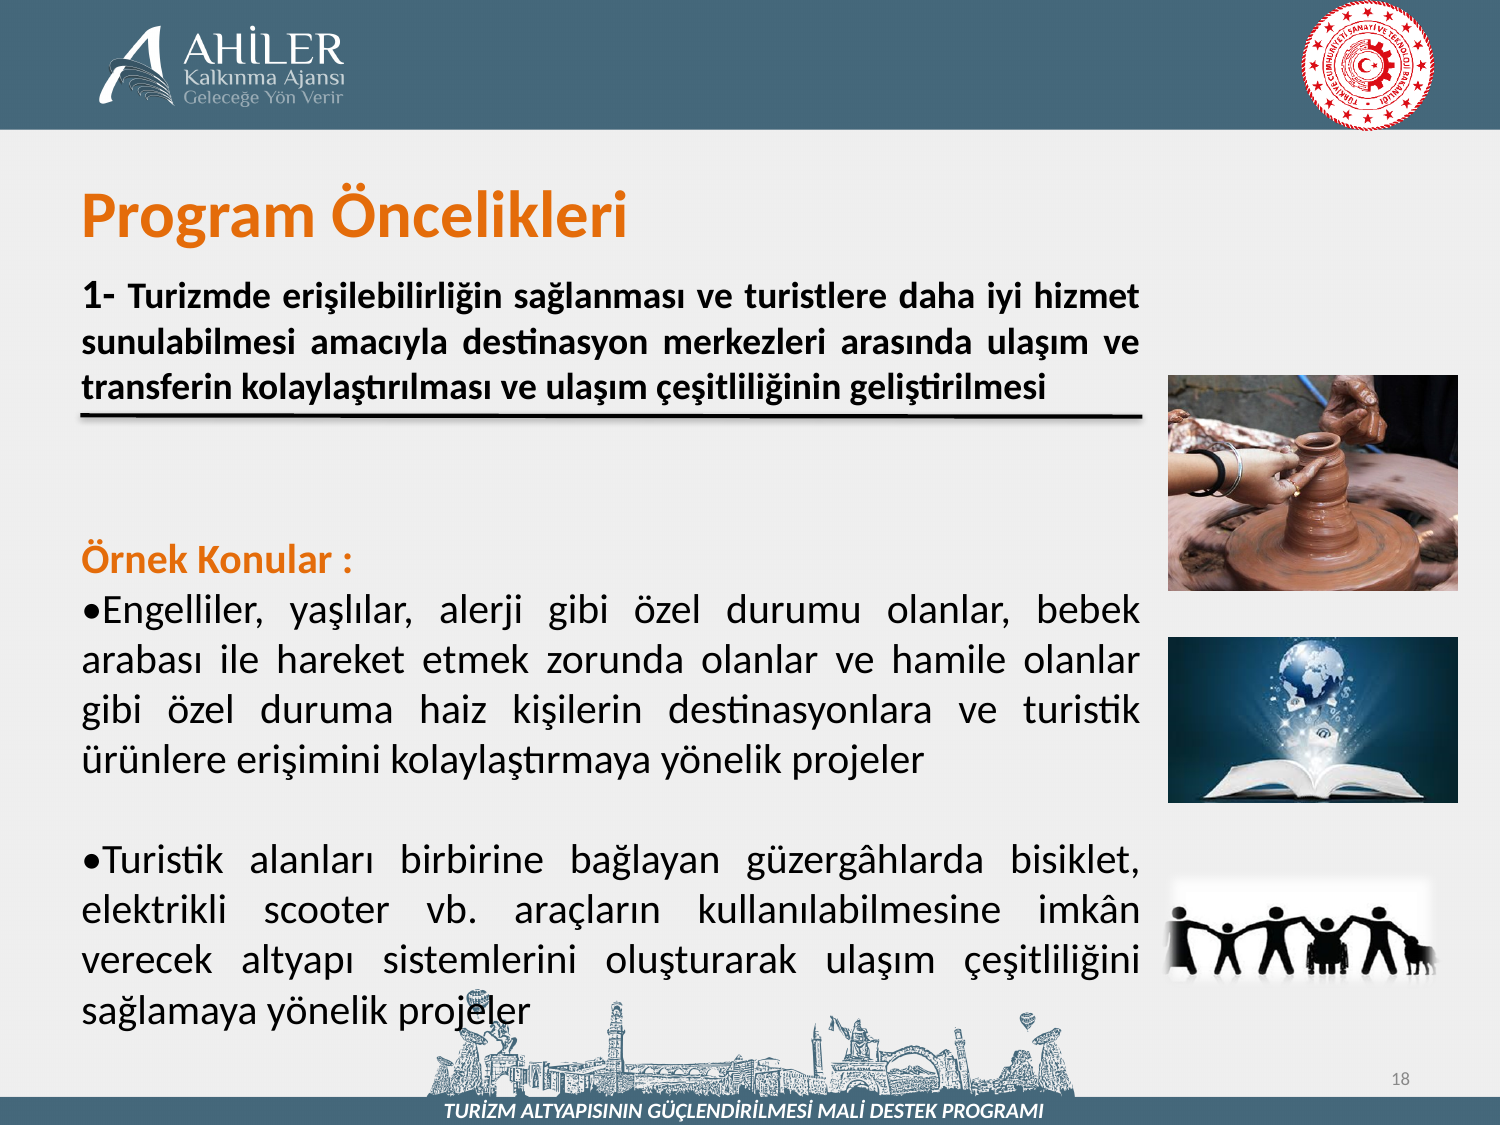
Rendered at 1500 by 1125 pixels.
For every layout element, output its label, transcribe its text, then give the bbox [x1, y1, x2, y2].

picture [0, 0, 1500, 1125]
text_box TURİZM ALTYAPISININ GÜÇLENDİRİLMESİ MALİ DESTEK PROGRAMI [369, 1089, 1120, 1125]
slide_number 18 [1074, 1042, 1425, 1103]
text_box Program Öncelikleri [66, 163, 746, 259]
text_box 1- Turizmde erişilebilirliğin sağlanması ve turistlere daha iyi hizmet sunulabilmesi amacıyla destinasyon merkezleri arasında ulaşım ve transferin kolaylaştırılması ve ulaşım çeşitliliğinin geliştirilmesi Örnek Konular : •Engelliler, yaşlılar, alerji gibi özel durumu olanlar, bebek arabası ile hareket etmek zorunda olanlar ve hamile olanlar gibi özel duruma haiz kişilerin destinasyonlara ve turistik ürünlere erişimini kolaylaştırmaya yönelik projeler •Turistik alanları birbirine bağlayan güzergâhlarda bisiklet, elektrikli scooter vb. araçların kullanılabilmesine imkân verecek altyapı sistemlerini oluşturarak ulaşım çeşitliliğini sağlamaya yönelik projeler [66, 259, 1157, 1040]
